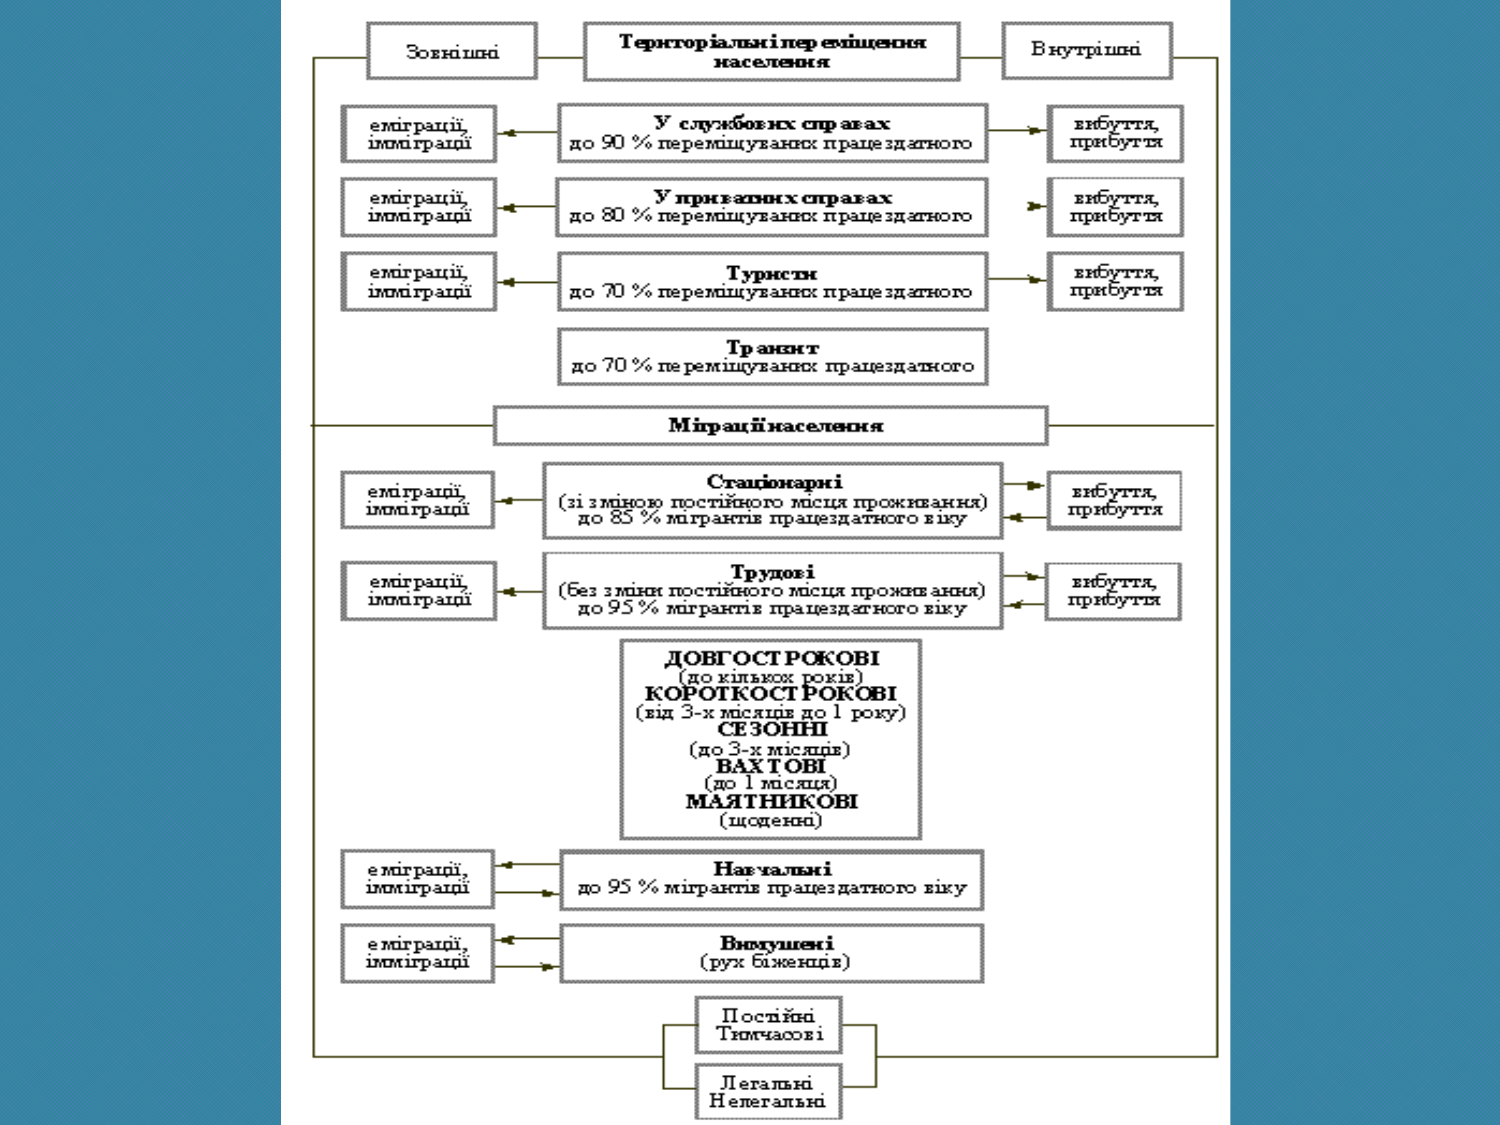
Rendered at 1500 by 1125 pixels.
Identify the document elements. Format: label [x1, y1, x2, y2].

picture [280, 0, 1231, 1125]
